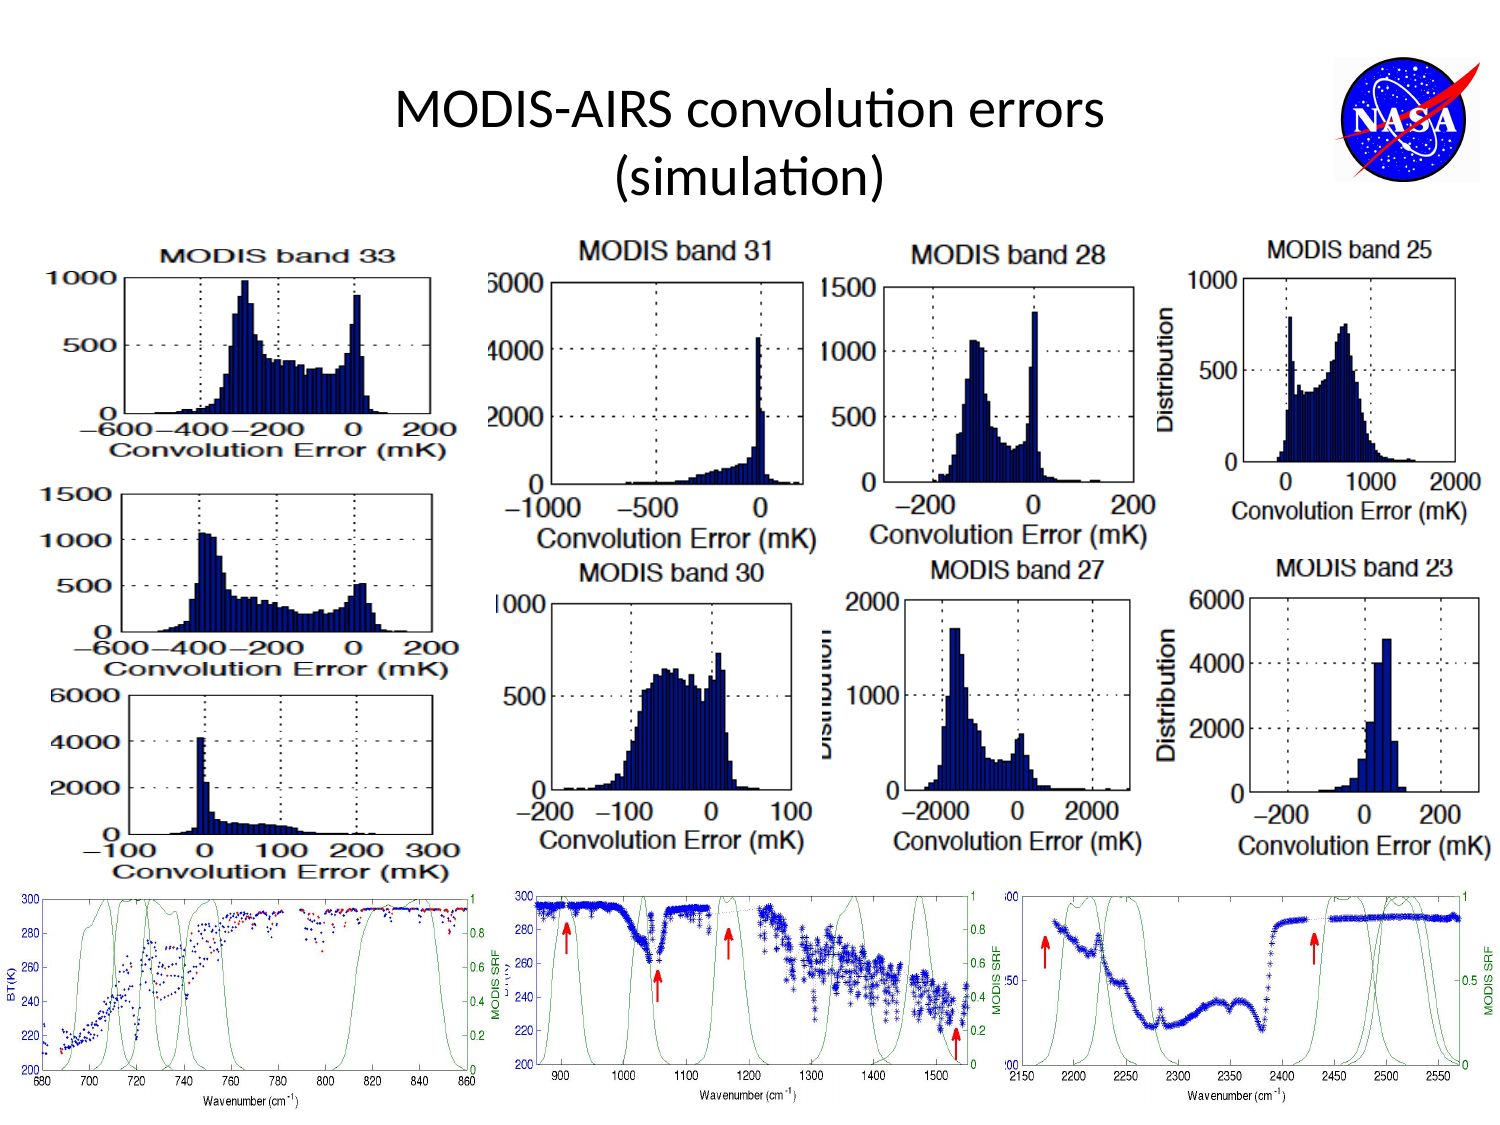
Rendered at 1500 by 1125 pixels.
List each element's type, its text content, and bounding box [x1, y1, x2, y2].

picture [0, 480, 1500, 1110]
picture [495, 559, 1144, 859]
picture [488, 238, 1485, 556]
title MODIS-AIRS convolution errors (simulation) [75, 45, 1425, 233]
picture [41, 244, 464, 465]
picture [1425, 57, 1480, 182]
picture [1156, 559, 1500, 867]
